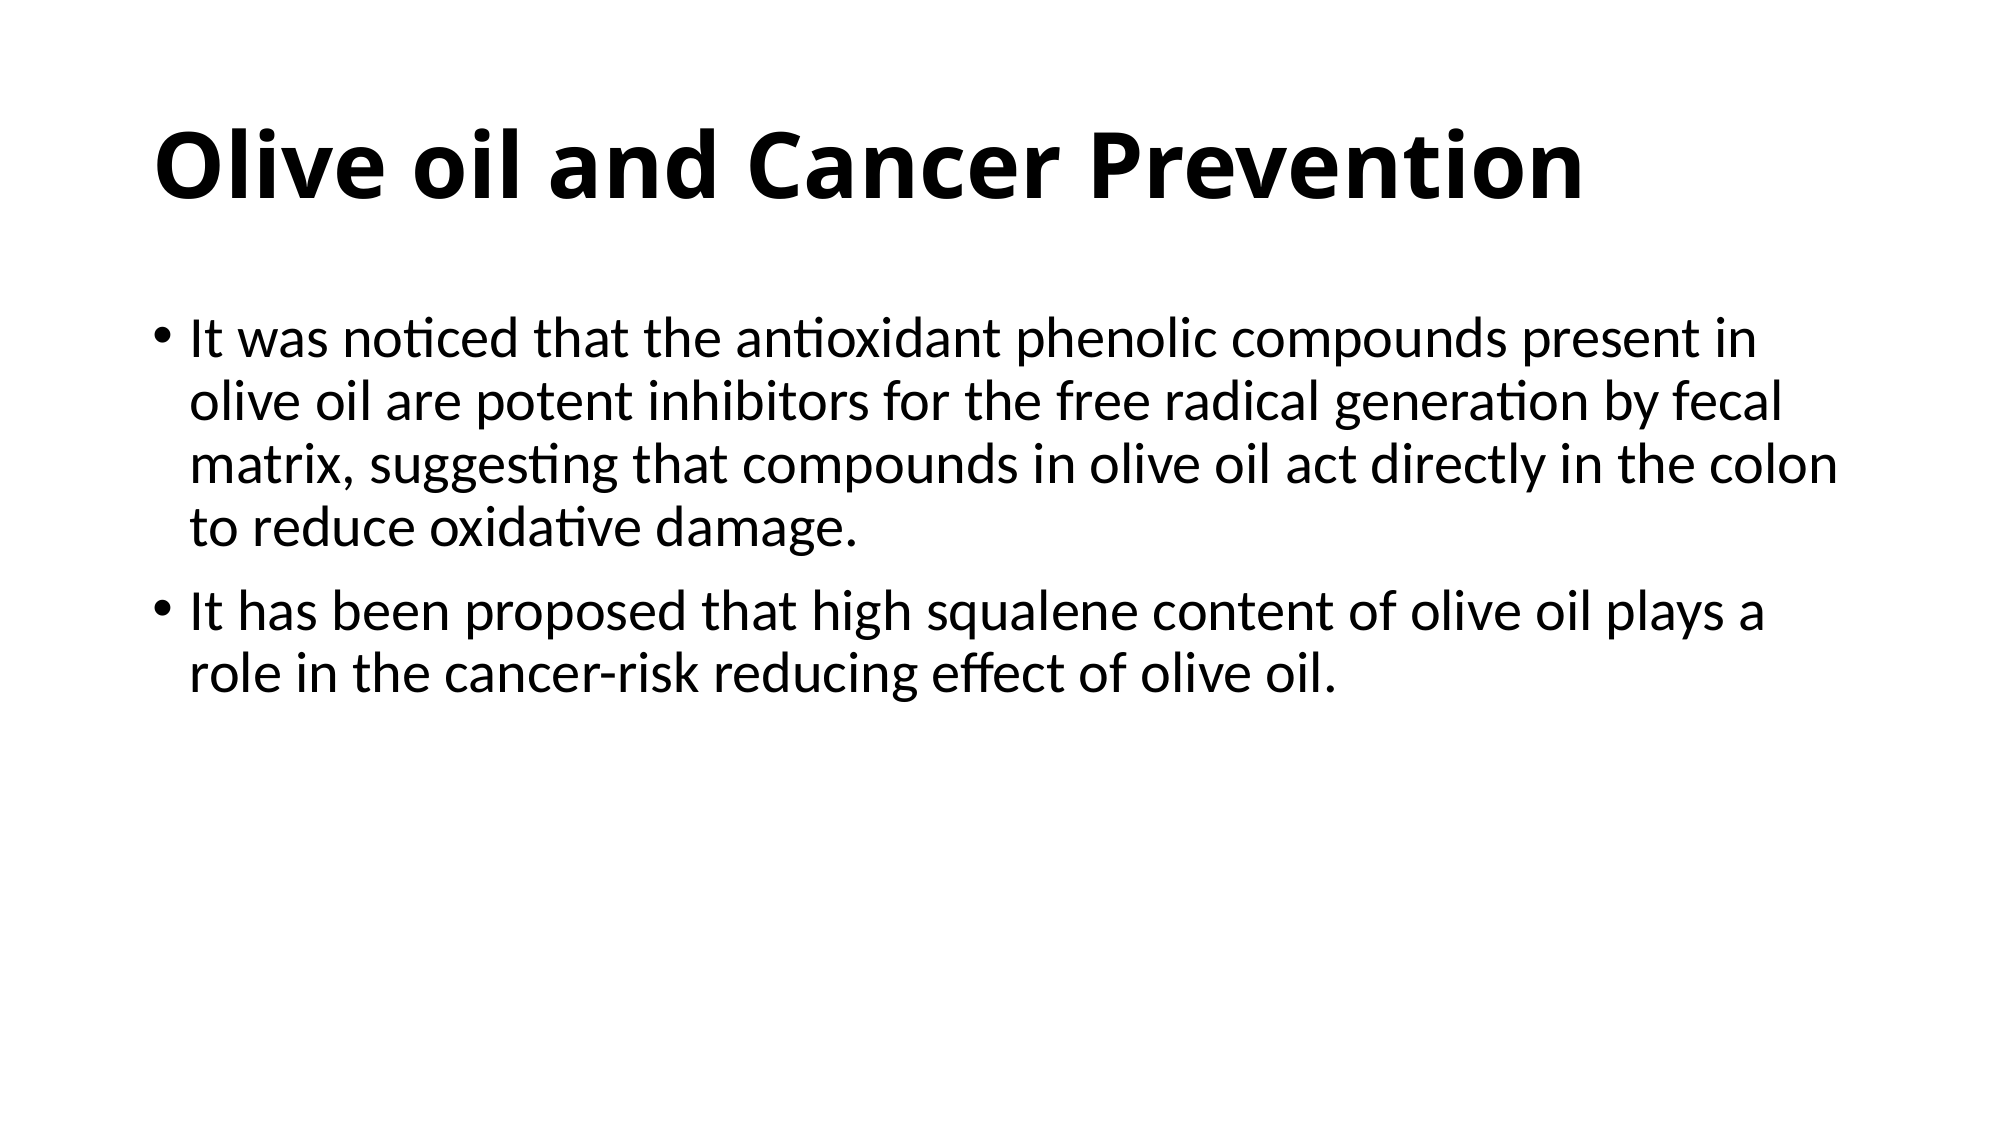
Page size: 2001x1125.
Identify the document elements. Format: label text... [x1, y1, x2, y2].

title Olive oil and Cancer Prevention [137, 59, 1863, 278]
list It was noticed that the antioxidant phenolic compounds present in olive oil are potent inhibitors for the free radical generation by fecal matrix, suggesting that compounds in olive oil act directly in the colon to reduce oxidative damage. It has been proposed that high squalene content of olive oil plays a role in the cancer-risk reducing effect of olive oil. [137, 299, 1863, 1014]
